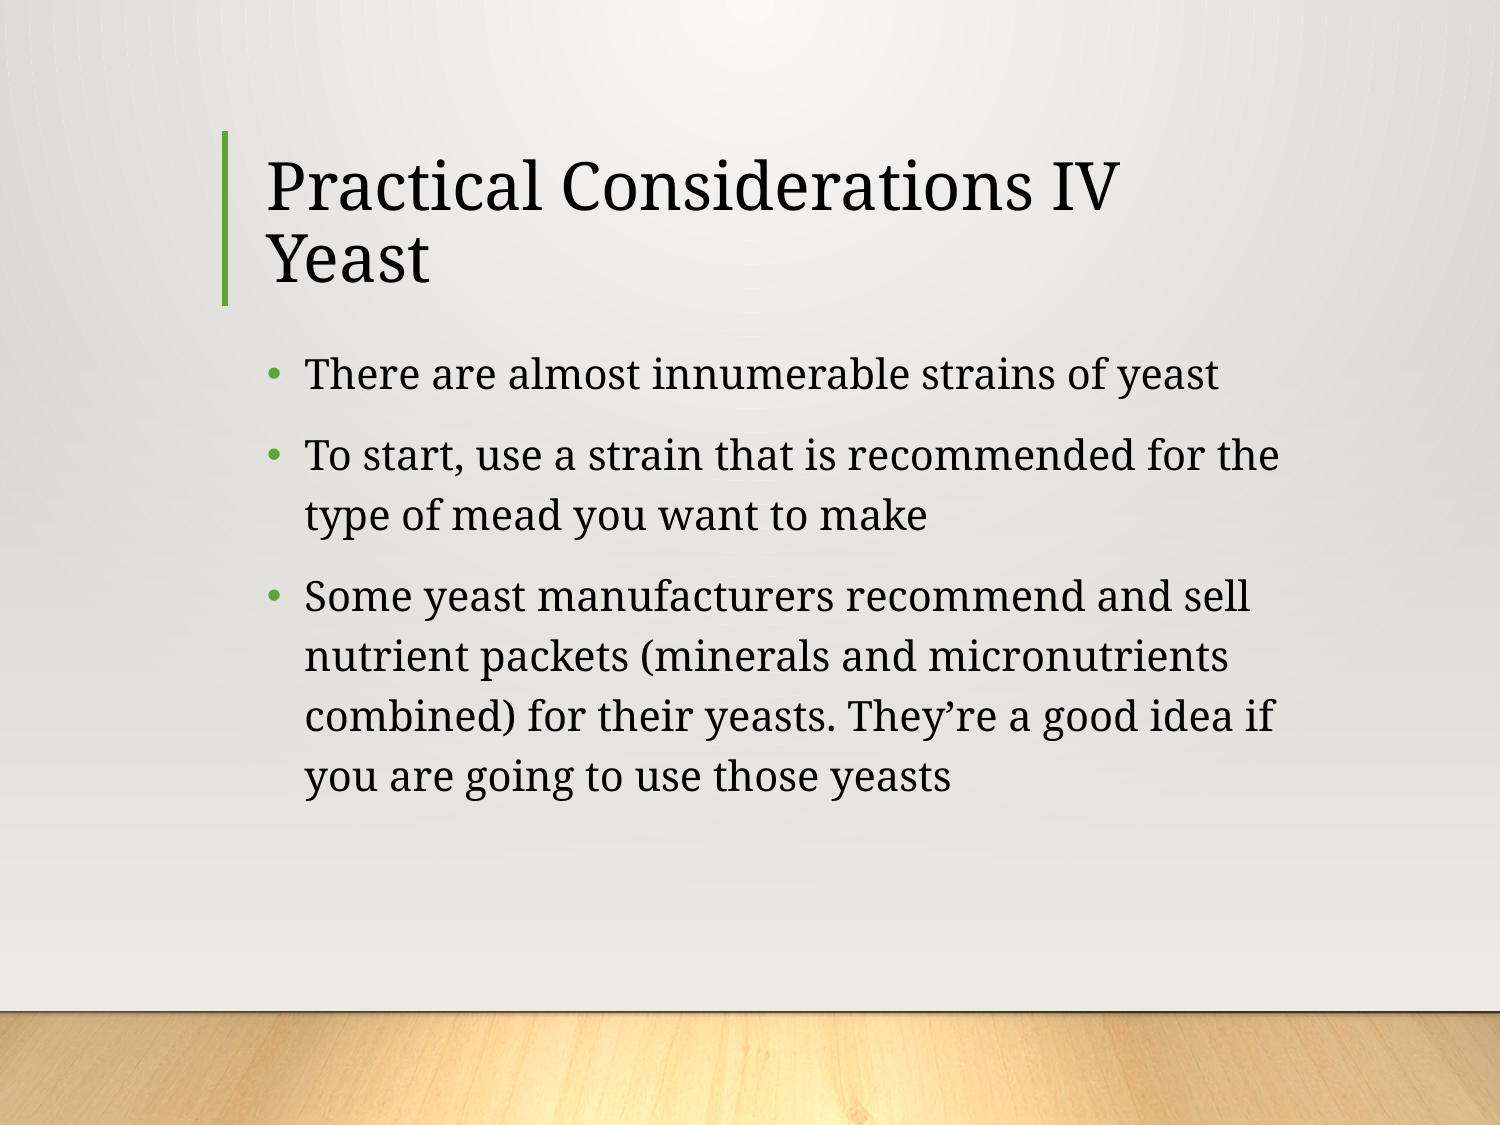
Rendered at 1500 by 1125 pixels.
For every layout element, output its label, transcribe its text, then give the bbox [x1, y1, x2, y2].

list There are almost innumerable strains of yeast To start, use a strain that is recommended for the type of mead you want to make Some yeast manufacturers recommend and sell nutrient packets (minerals and micronutrients combined) for their yeasts. They’re a good idea if you are going to use those yeasts [251, 330, 1315, 897]
title Practical Considerations IV Yeast [251, 131, 1315, 305]
picture [0, 1011, 1500, 1125]
